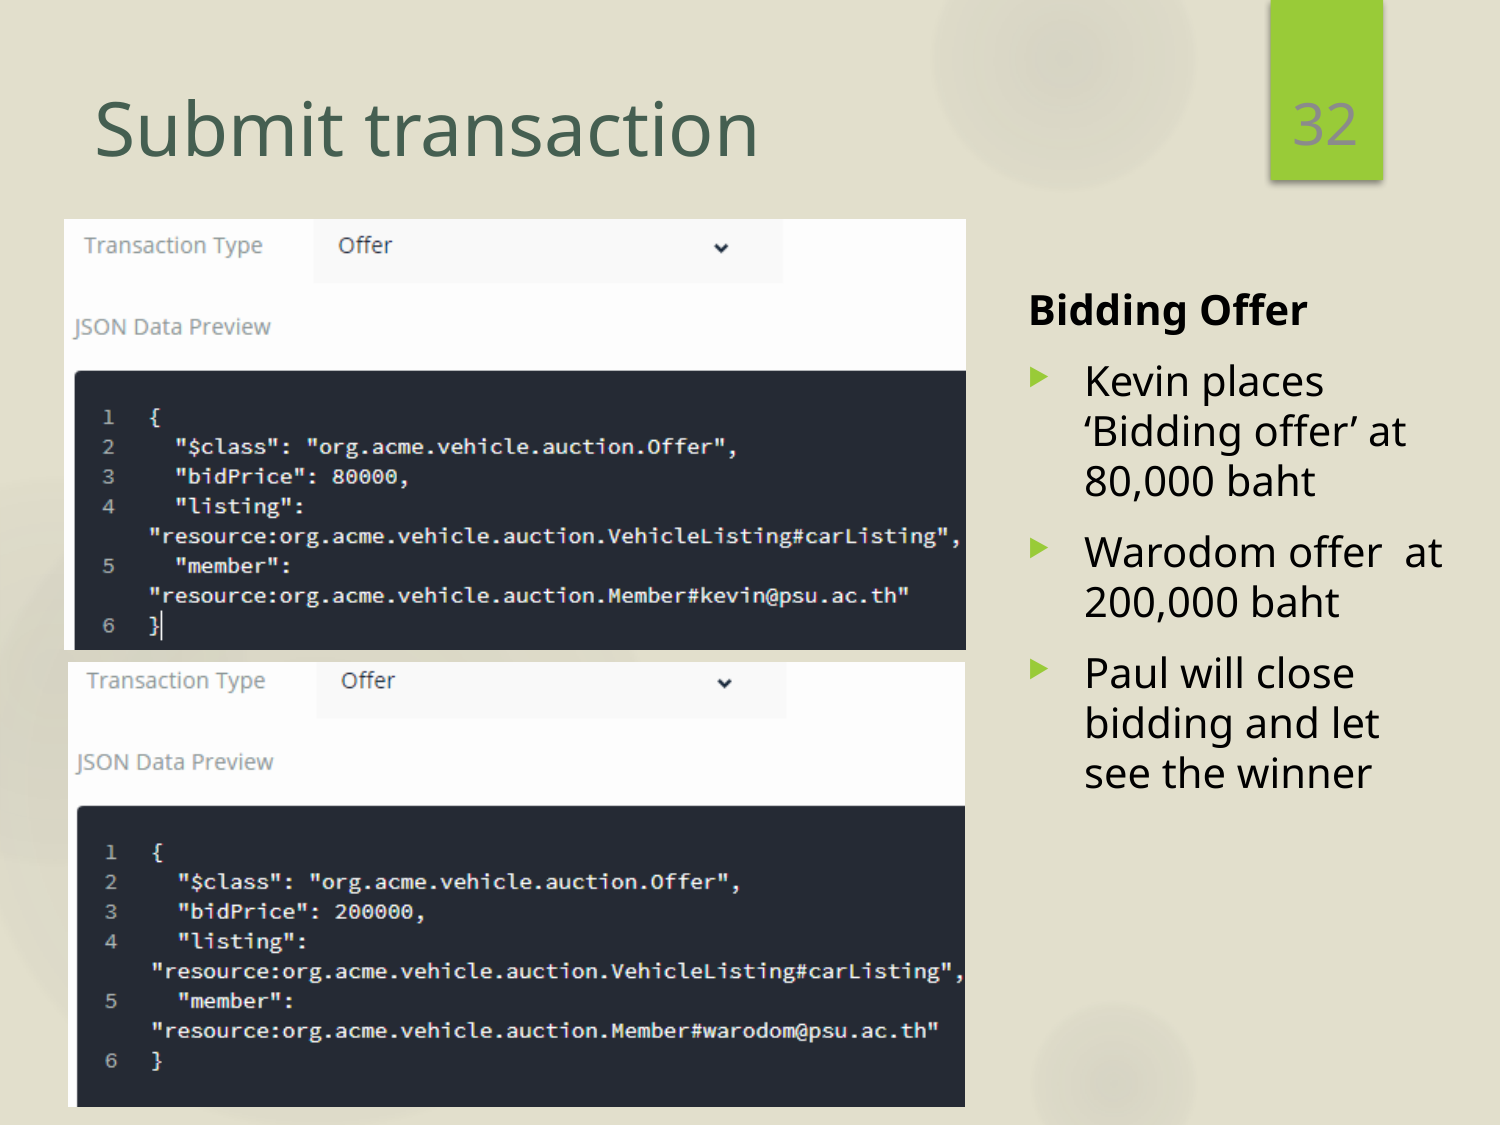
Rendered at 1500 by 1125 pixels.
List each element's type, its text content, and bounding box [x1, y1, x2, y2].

picture [68, 662, 965, 1107]
picture [64, 219, 967, 650]
title Submit transaction [79, 74, 1237, 188]
list Bidding Offer Kevin places ‘Bidding offer’ at 80,000 baht Warodom offer at 200,000 baht Paul will close bidding and let see the winner [1012, 276, 1461, 1085]
slide_number 32 [1273, 48, 1378, 175]
text_box [1029, 662, 1445, 1050]
